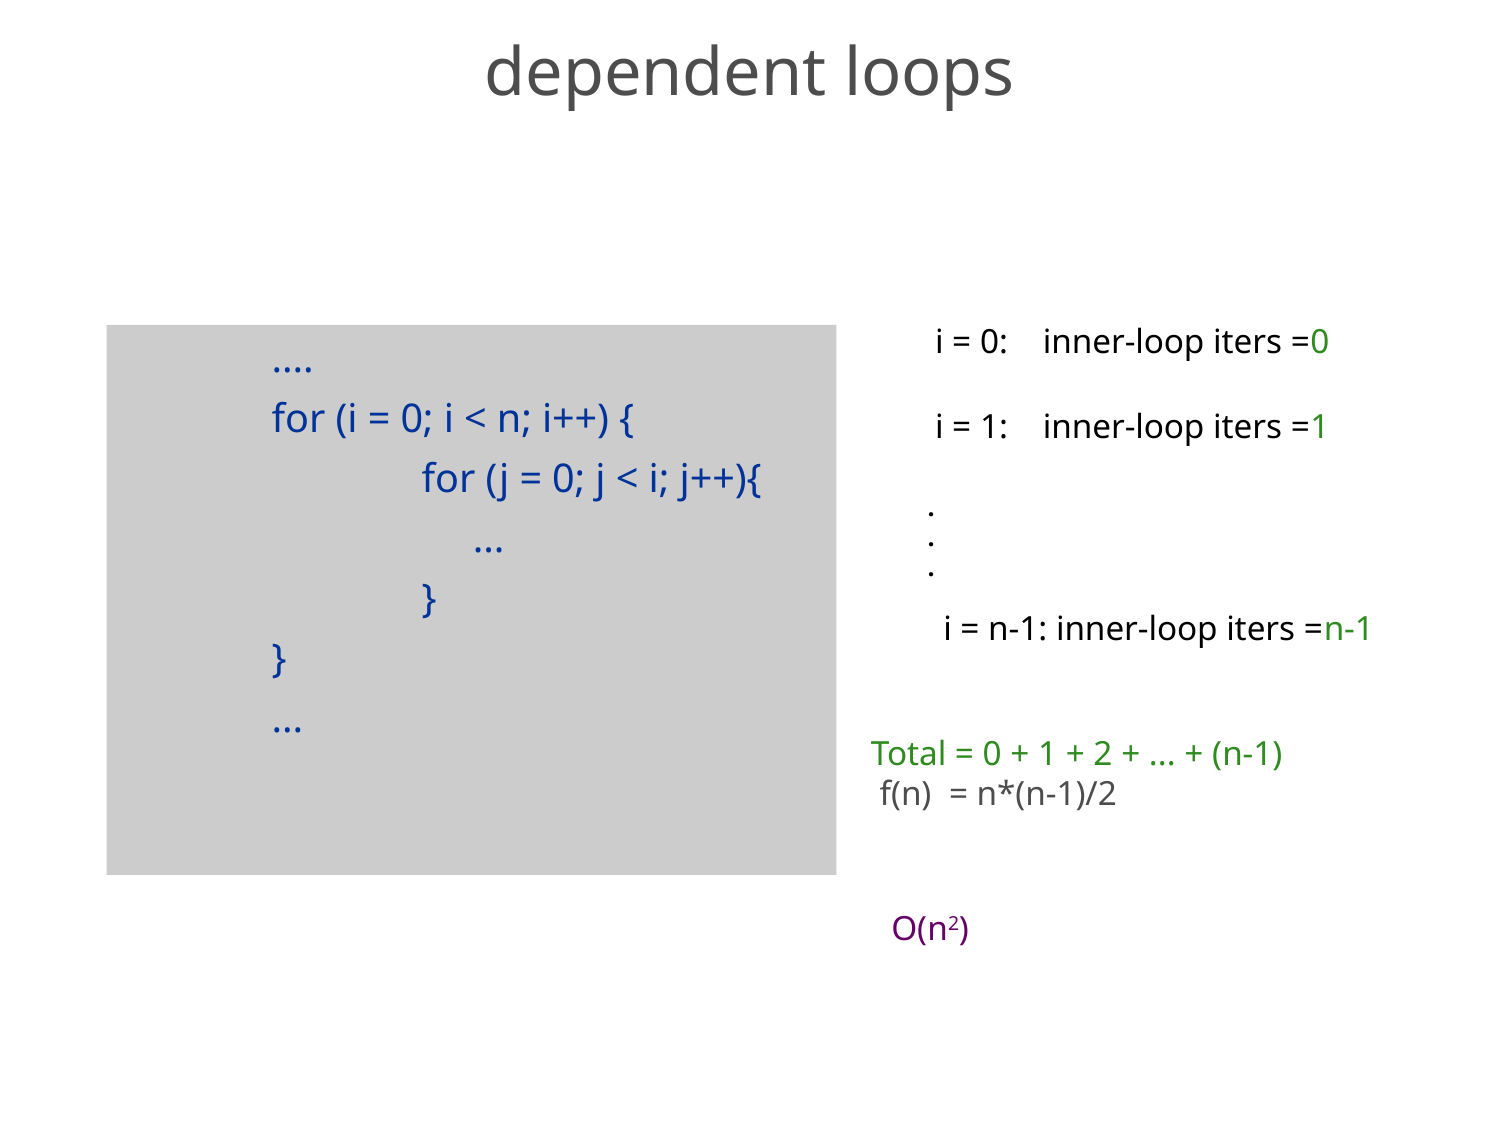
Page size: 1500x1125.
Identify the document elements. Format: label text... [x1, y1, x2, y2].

text_box O(n2) [876, 899, 984, 955]
title dependent loops [0, 40, 1500, 116]
text_box i = 1: inner-loop iters =1 [920, 398, 1345, 453]
text_box i = 0: inner-loop iters =0 [920, 312, 1345, 368]
list .... for (i = 0; i < n; i++) { for (j = 0; j < i; j++){ ... } } ... [106, 324, 837, 876]
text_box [836, 483, 1482, 676]
text_box Total = 0 + 1 + 2 + ... + (n-1) f(n) = n*(n-1)/2 [856, 724, 1482, 820]
